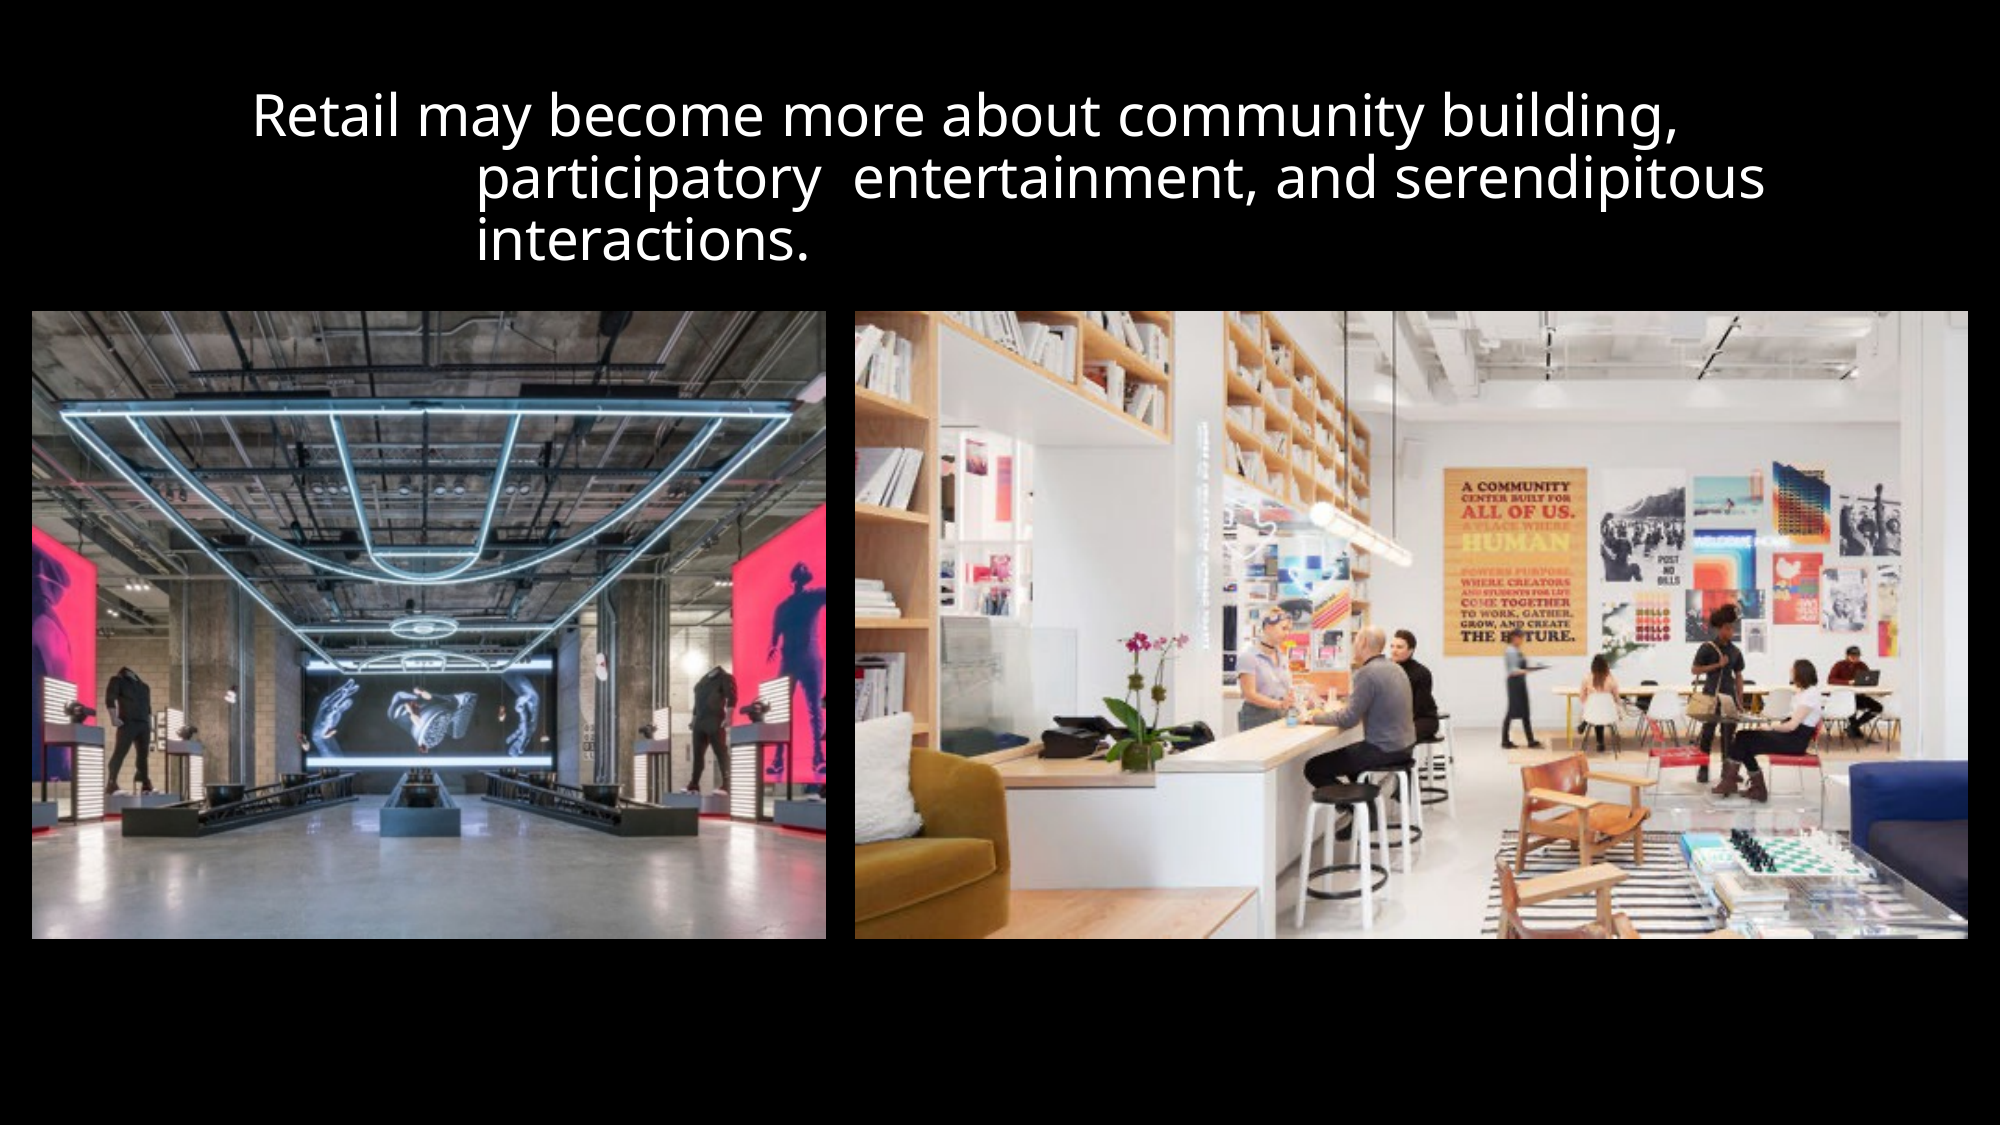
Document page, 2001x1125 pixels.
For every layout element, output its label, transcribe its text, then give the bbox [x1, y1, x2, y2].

picture [32, 311, 826, 939]
picture [855, 311, 1968, 939]
title Retail may become more about community building, participatory entertainment, and serendipitous interactions. [137, 64, 1863, 273]
